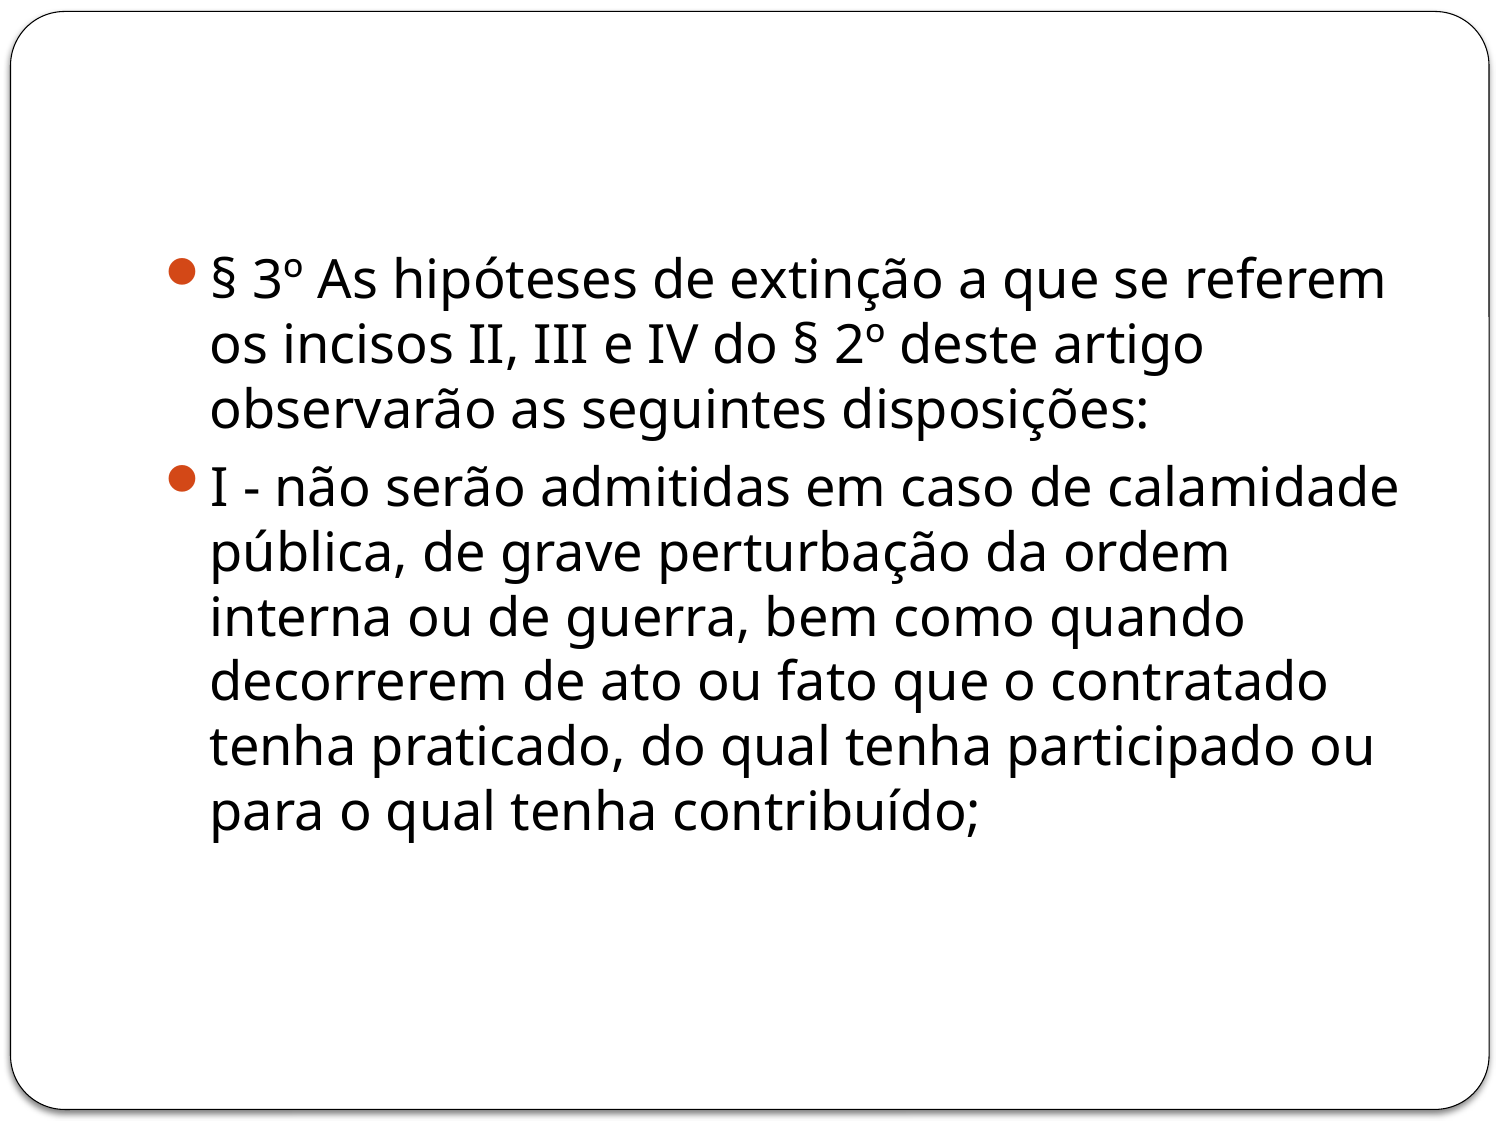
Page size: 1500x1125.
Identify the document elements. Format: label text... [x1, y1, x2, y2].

list § 3º As hipóteses de extinção a que se referem os incisos II, III e IV do § 2º deste artigo observarão as seguintes disposições: I - não serão admitidas em caso de calamidade pública, de grave perturbação da ordem interna ou de guerra, bem como quando decorrerem de ato ou fato que o contratado tenha praticado, do qual tenha participado ou para o qual tenha contribuído; [150, 237, 1425, 988]
